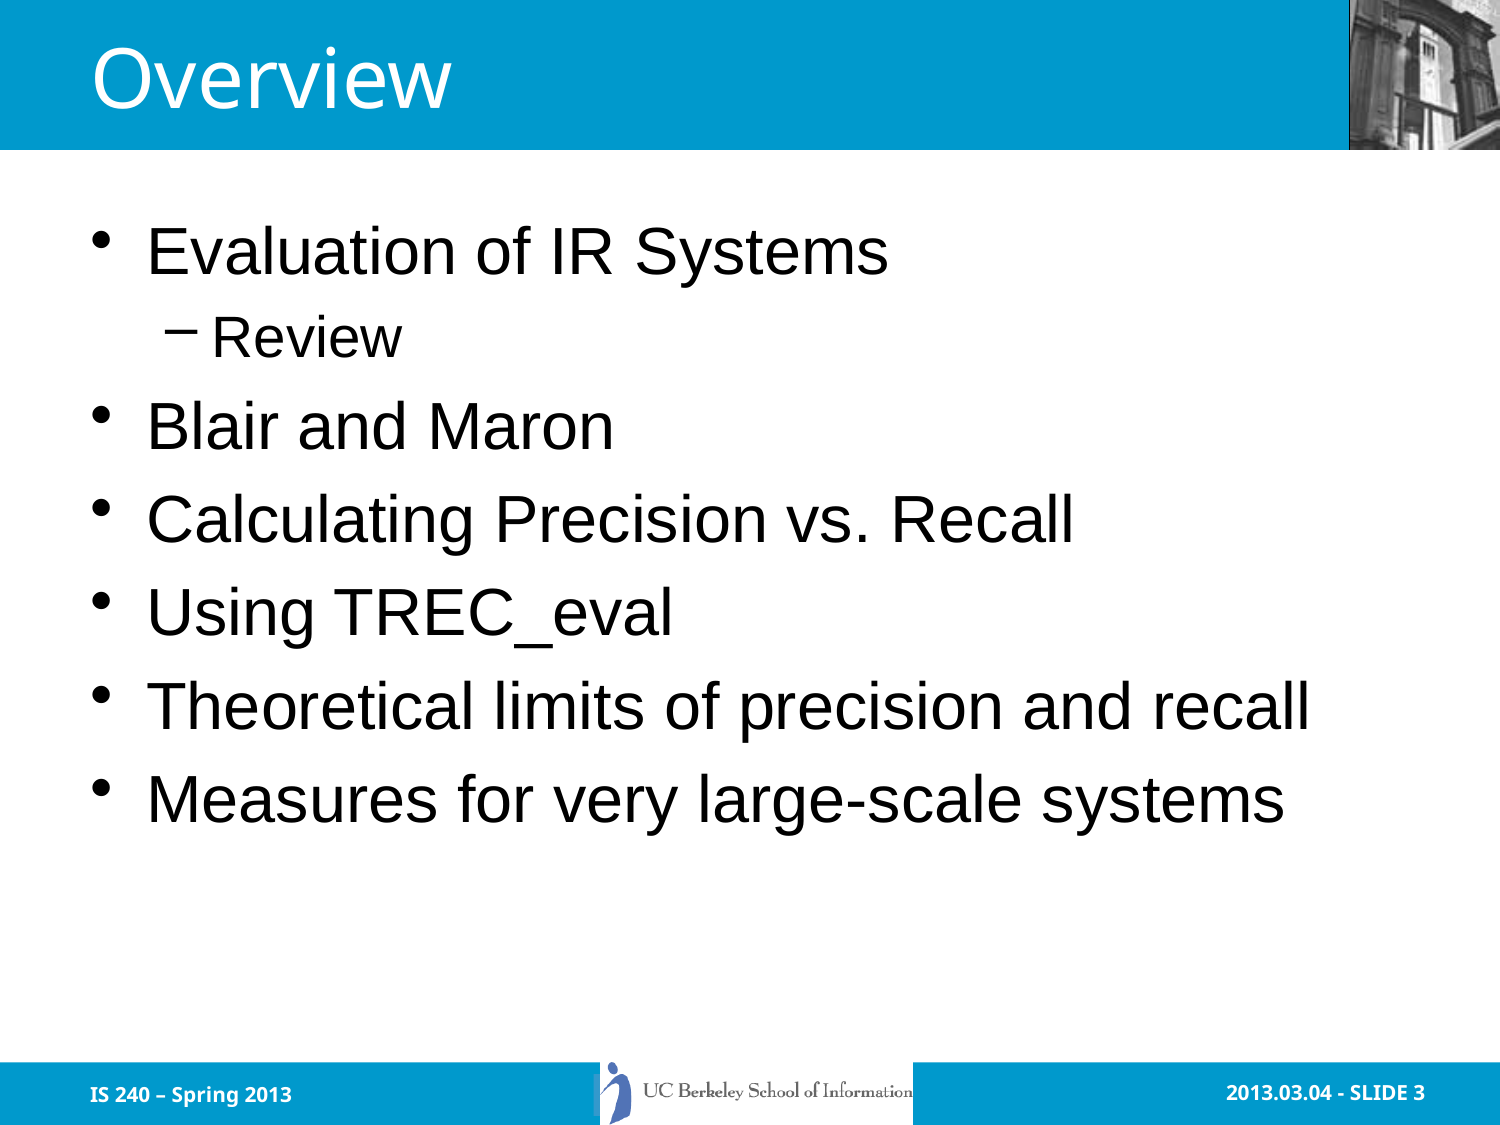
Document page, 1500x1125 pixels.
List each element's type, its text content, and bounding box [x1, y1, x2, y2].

picture [1350, 0, 1500, 150]
picture [594, 1062, 912, 1125]
list Evaluation of IR Systems Review Blair and Maron Calculating Precision vs. Recall Using TREC_eval Theoretical limits of precision and recall Measures for very large-scale systems [75, 200, 1425, 1013]
slide_number IS 240 – Spring 2013 [75, 1062, 388, 1125]
title Overview [75, 0, 1350, 150]
